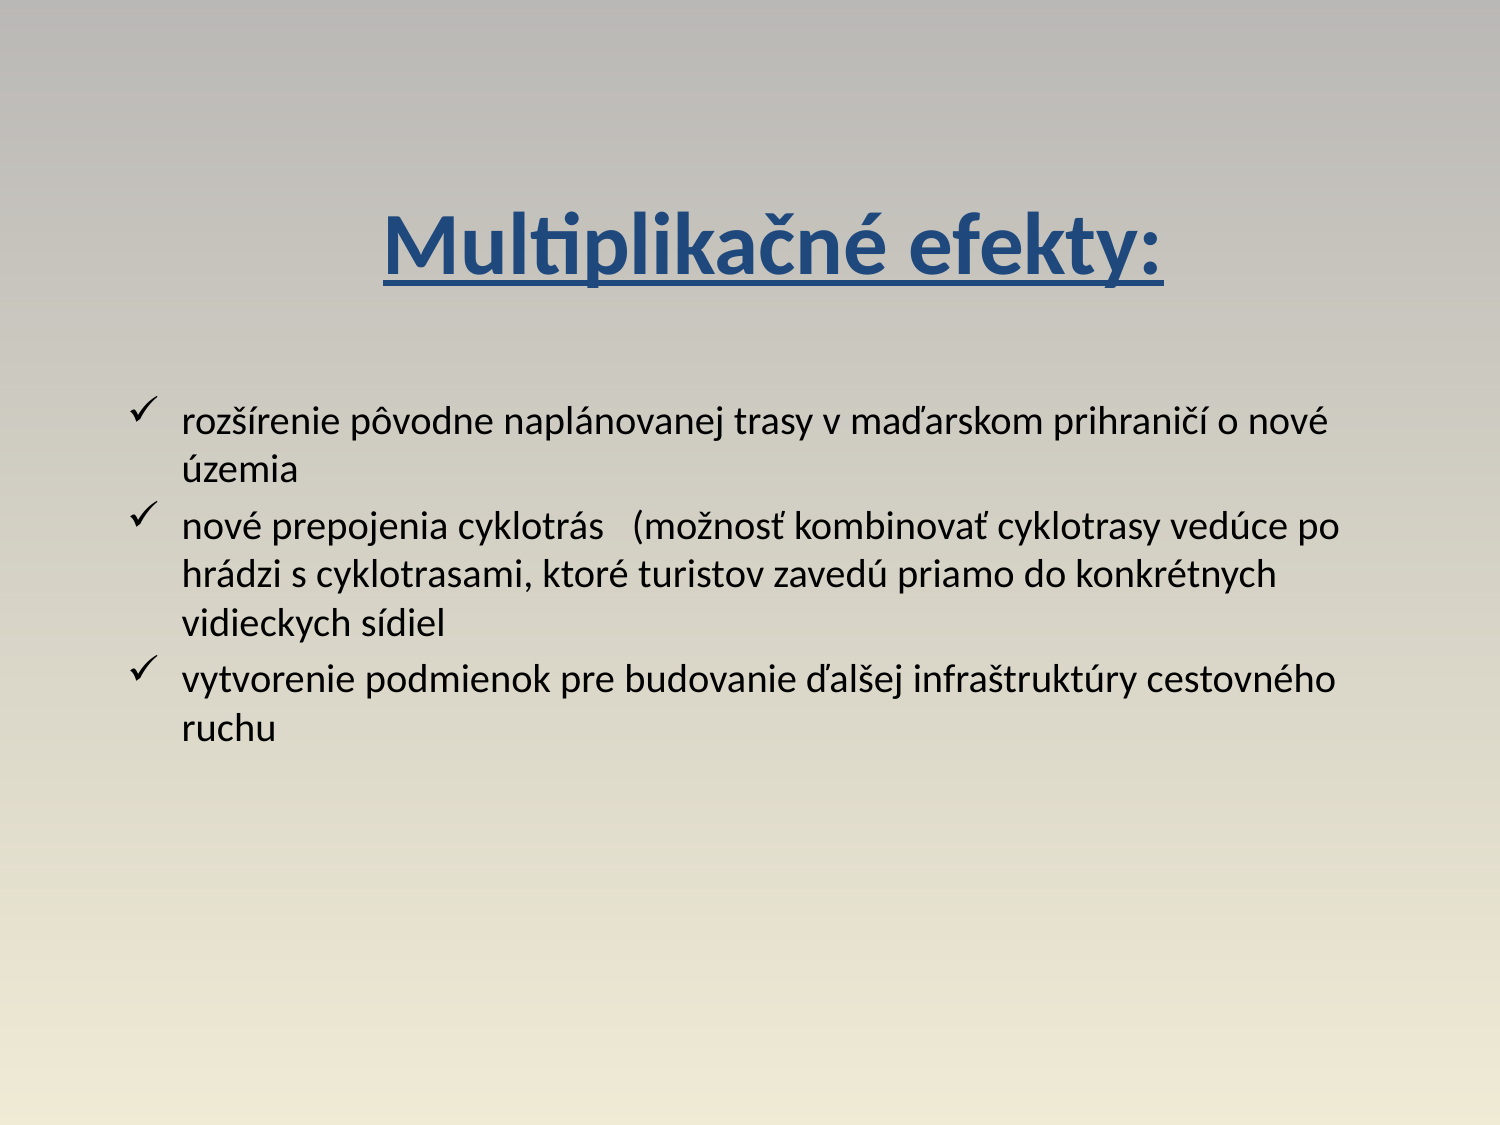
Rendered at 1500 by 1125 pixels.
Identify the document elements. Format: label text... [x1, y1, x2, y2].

list Multiplikačné efekty: rozšírenie pôvodne naplánovanej trasy v maďarskom prihraničí o nové územia nové prepojenia cyklotrás (možnosť kombinovať cyklotrasy vedúce po hrádzi s cyklotrasami, ktoré turistov zavedú priamo do konkrétnych vidieckych sídiel vytvorenie podmienok pre budovanie ďalšej infraštruktúry cestovného ruchu [112, 90, 1436, 1059]
